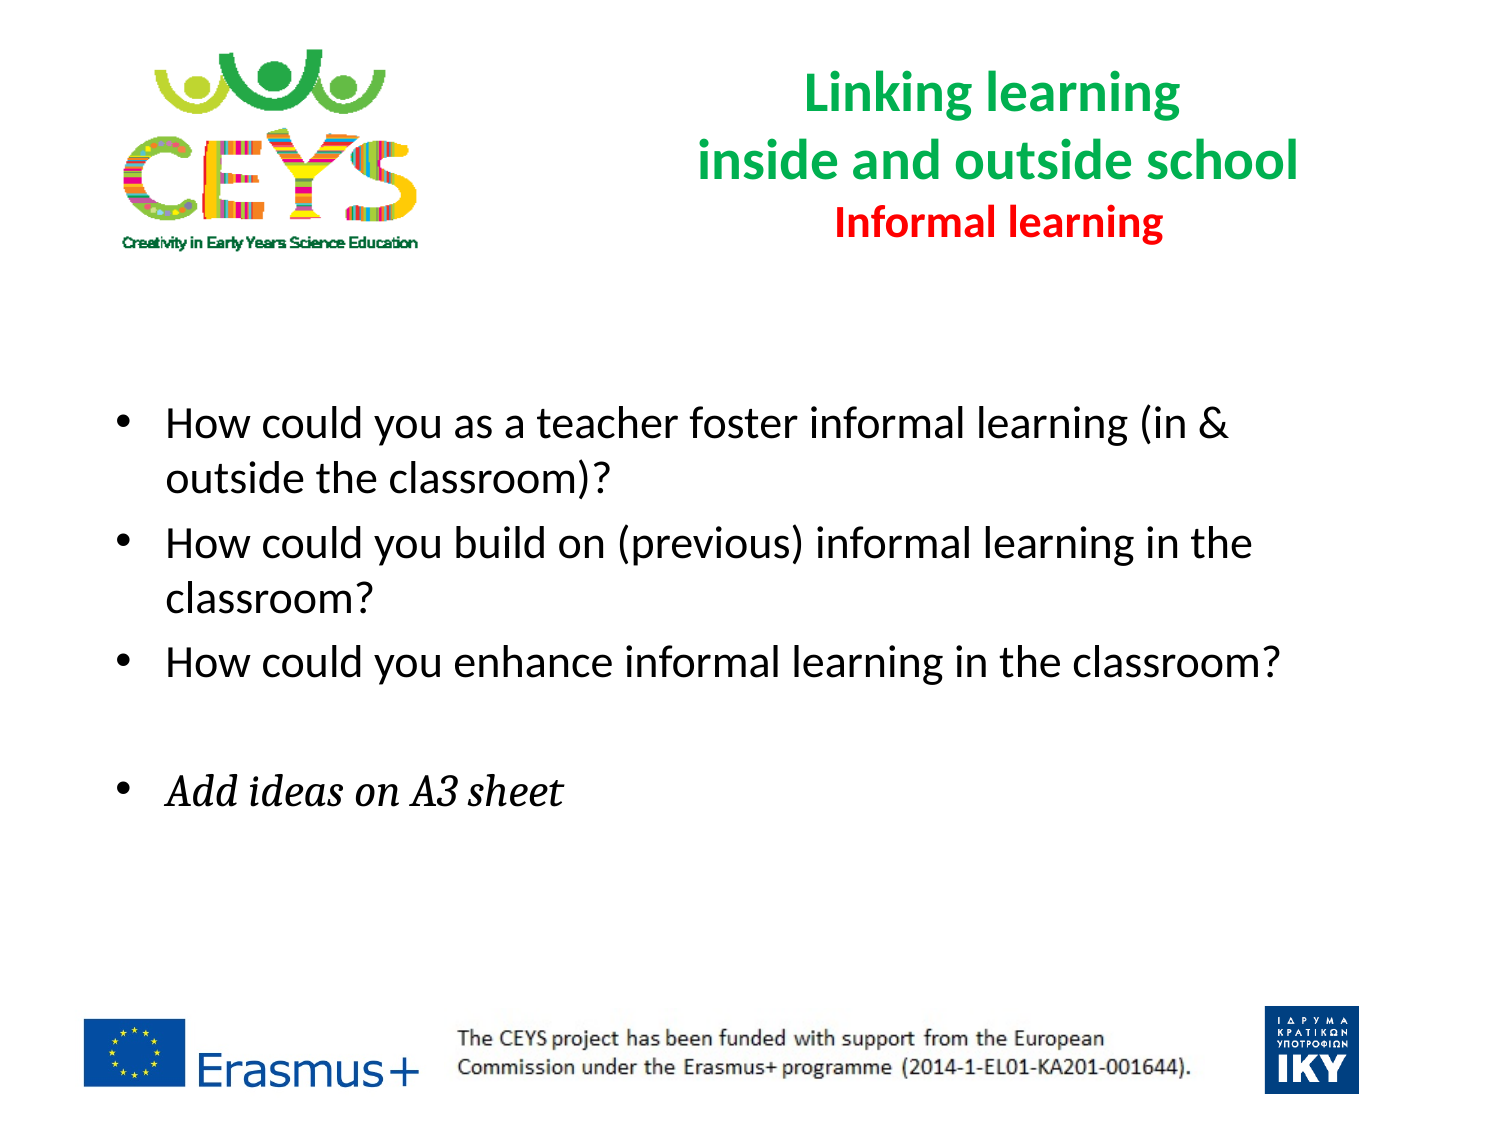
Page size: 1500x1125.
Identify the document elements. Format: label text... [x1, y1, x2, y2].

picture [444, 1008, 1205, 1097]
picture [1264, 1005, 1359, 1094]
title Linking learning inside and outside school Informal learning [572, 45, 1425, 256]
picture [64, 999, 438, 1106]
list How could you as a teacher foster informal learning (in & outside the classroom)? How could you build on (previous) informal learning in the classroom? How could you enhance informal learning in the classroom? Add ideas on A3 sheet [100, 385, 1331, 870]
